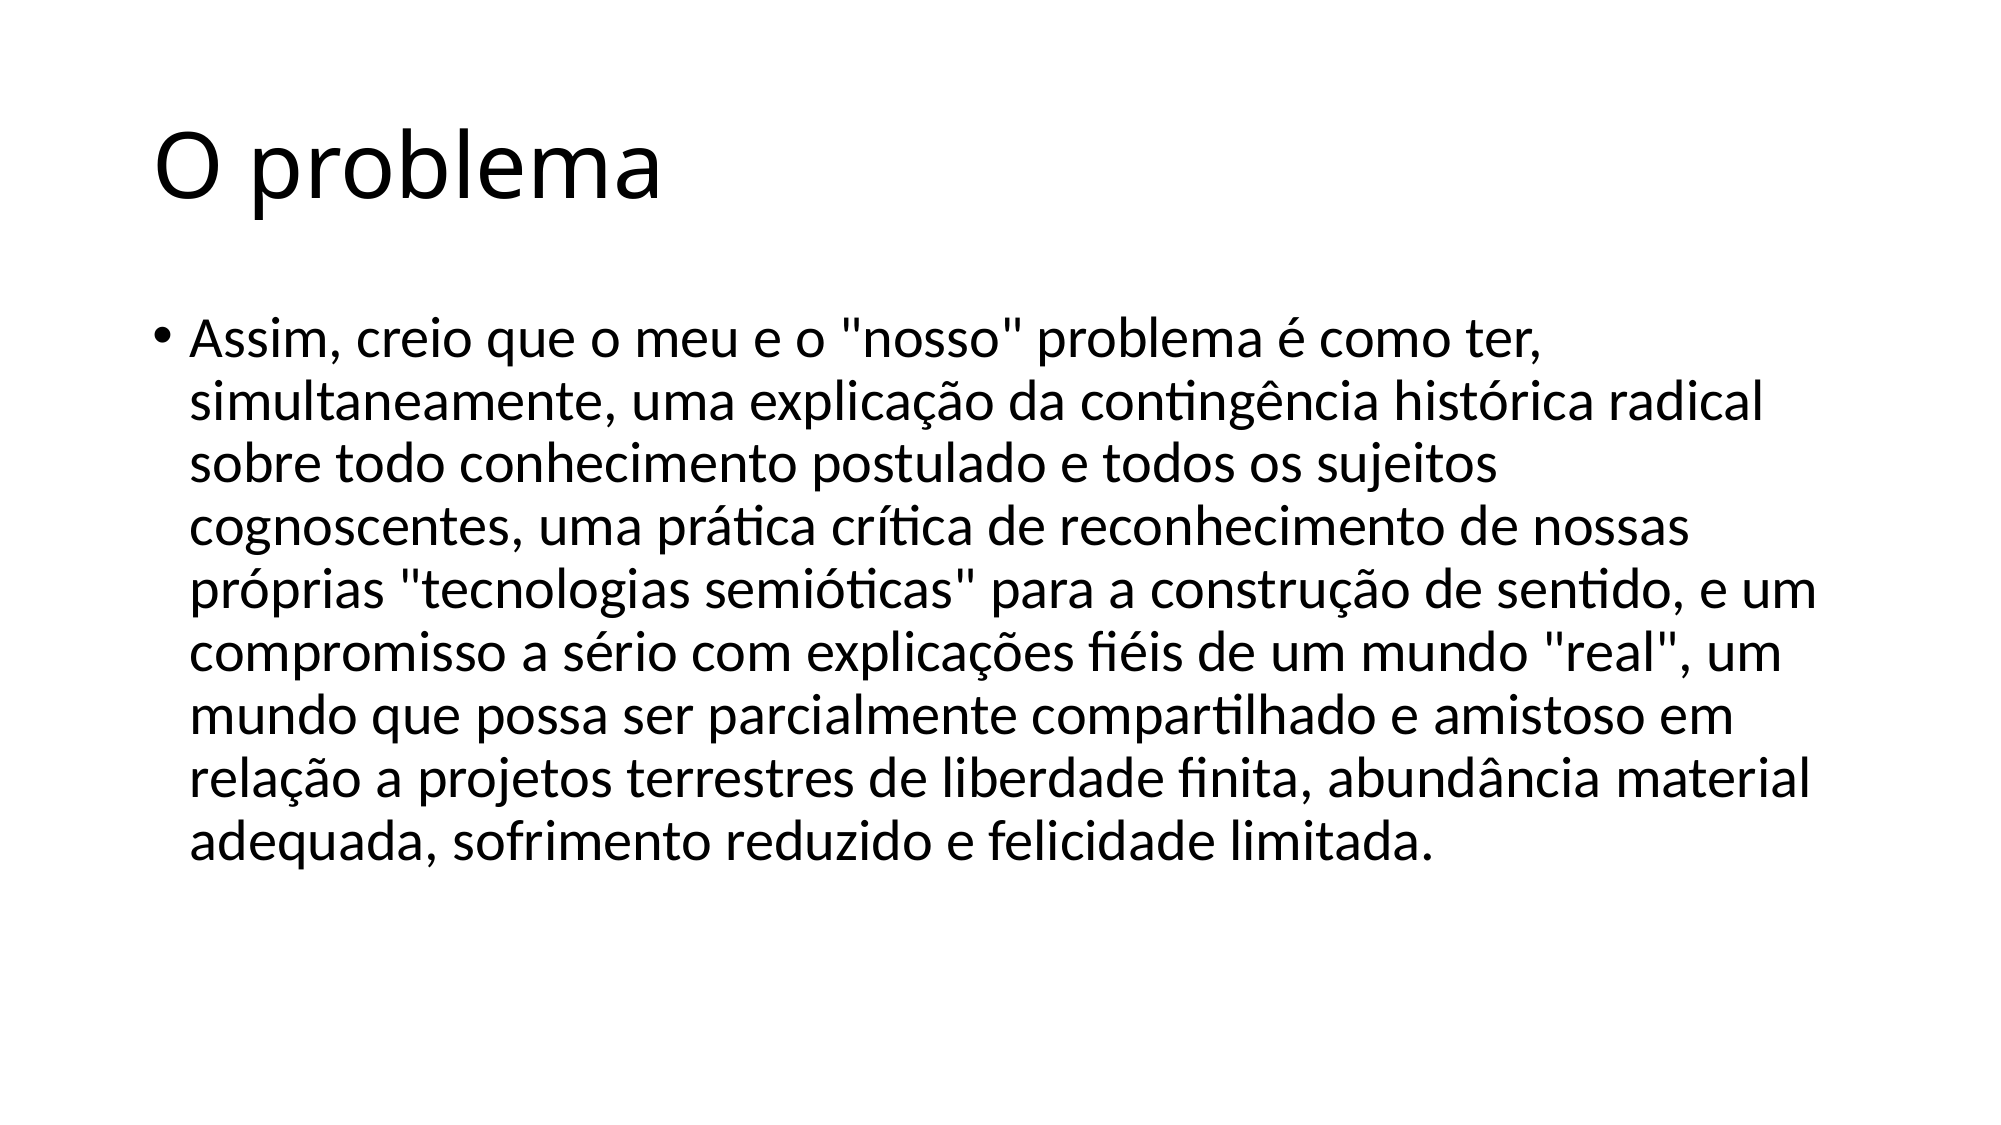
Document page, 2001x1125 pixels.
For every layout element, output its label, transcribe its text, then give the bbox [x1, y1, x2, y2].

list Assim, creio que o meu e o "nosso" problema é como ter, simultaneamente, uma explicação da contingência histórica radical sobre todo conhecimento postulado e todos os sujeitos cognoscentes, uma prática crítica de reconhecimento de nossas próprias "tecnologias semióticas" para a construção de sentido, e um compromisso a sério com explicações fiéis de um mundo "real", um mundo que possa ser parcialmente compartilhado e amistoso em relação a projetos terrestres de liberdade finita, abundância material adequada, sofrimento reduzido e felicidade limitada. [137, 299, 1863, 1014]
title O problema [137, 59, 1863, 278]
